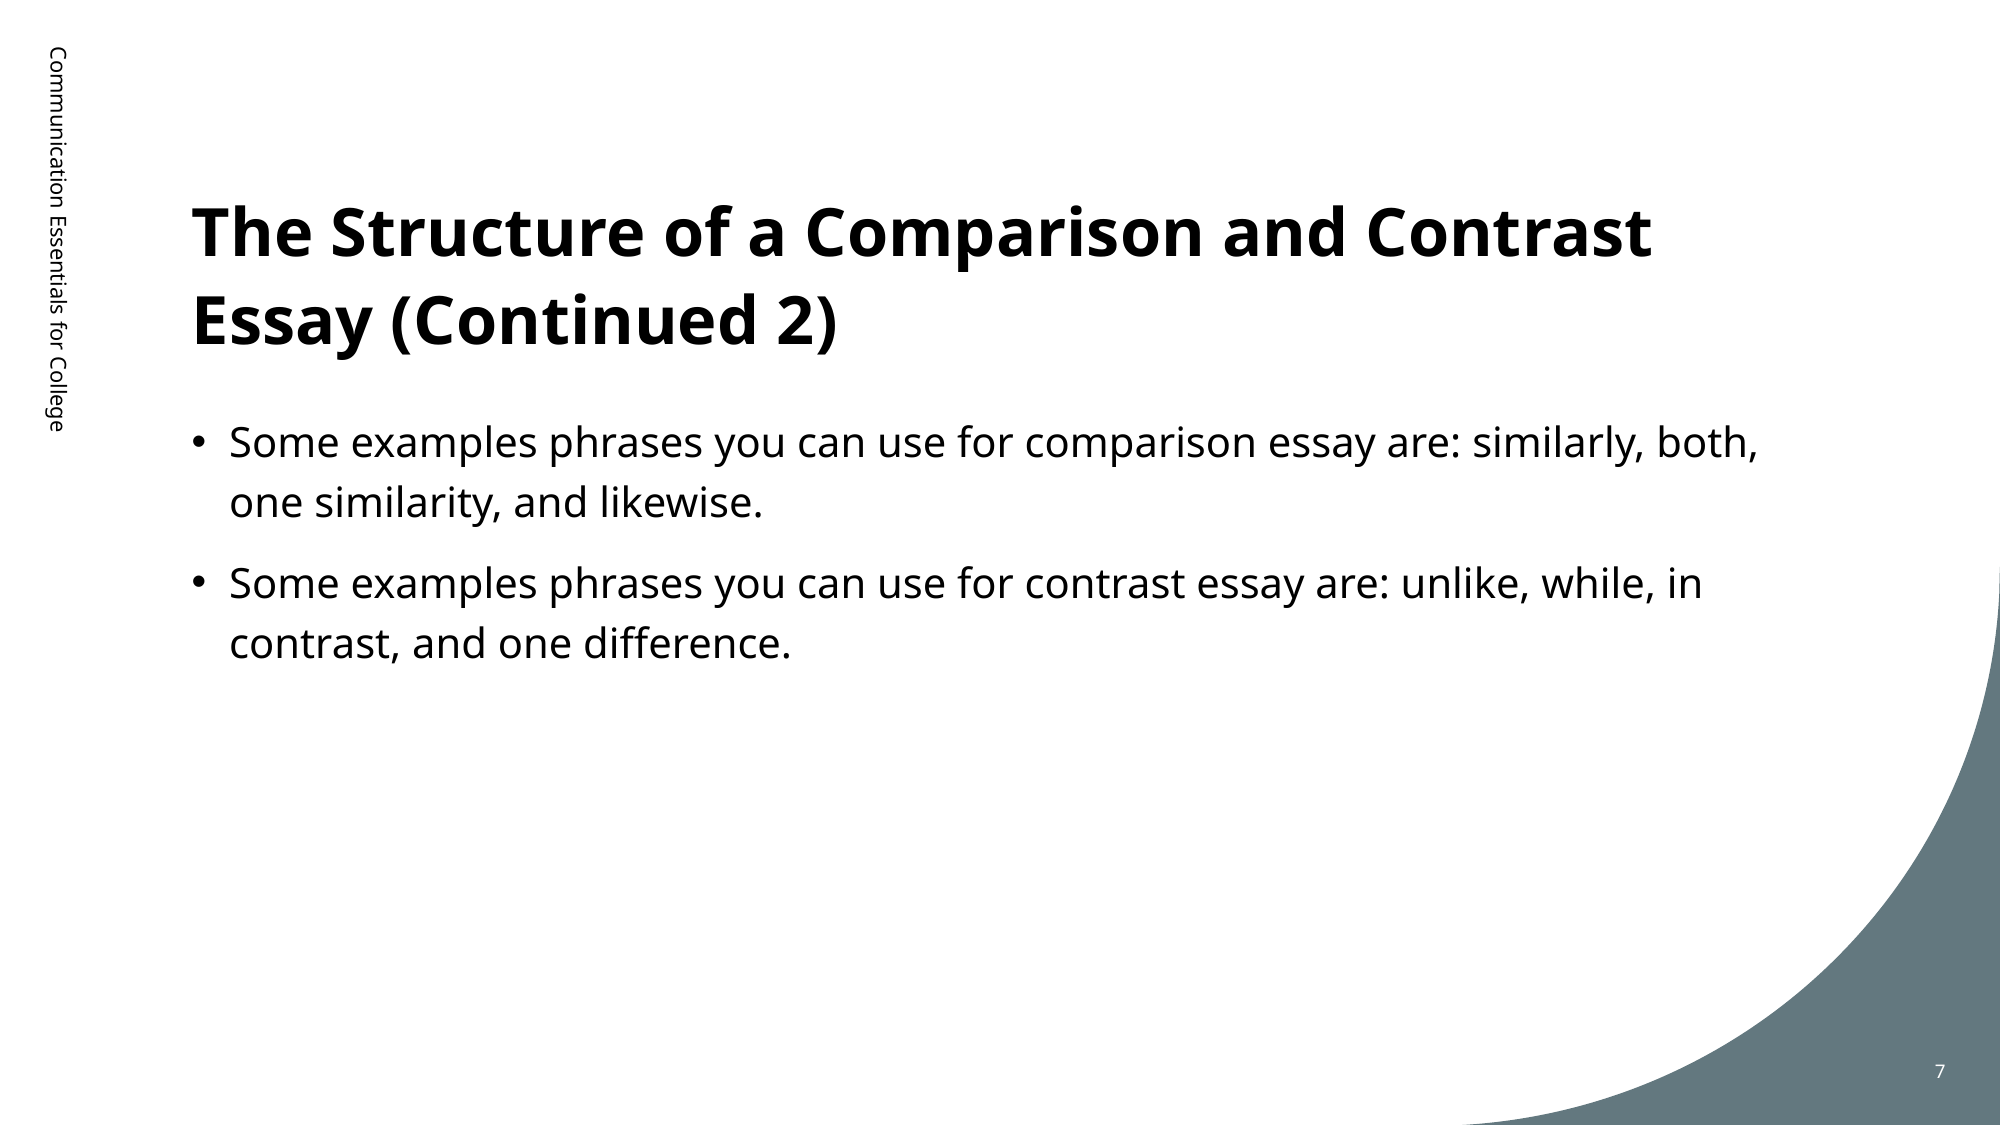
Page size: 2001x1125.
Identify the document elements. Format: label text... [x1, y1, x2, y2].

list Some examples phrases you can use for comparison essay are: similarly, both, one similarity, and likewise. Some examples phrases you can use for contrast essay are: unlike, while, in contrast, and one difference. [176, 398, 1809, 975]
title The Structure of a Comparison and Contrast Essay (Continued 2) [176, 118, 1809, 366]
slide_number 7 [1893, 1042, 1961, 1103]
footer Communication Essentials for College [20, 31, 80, 661]
